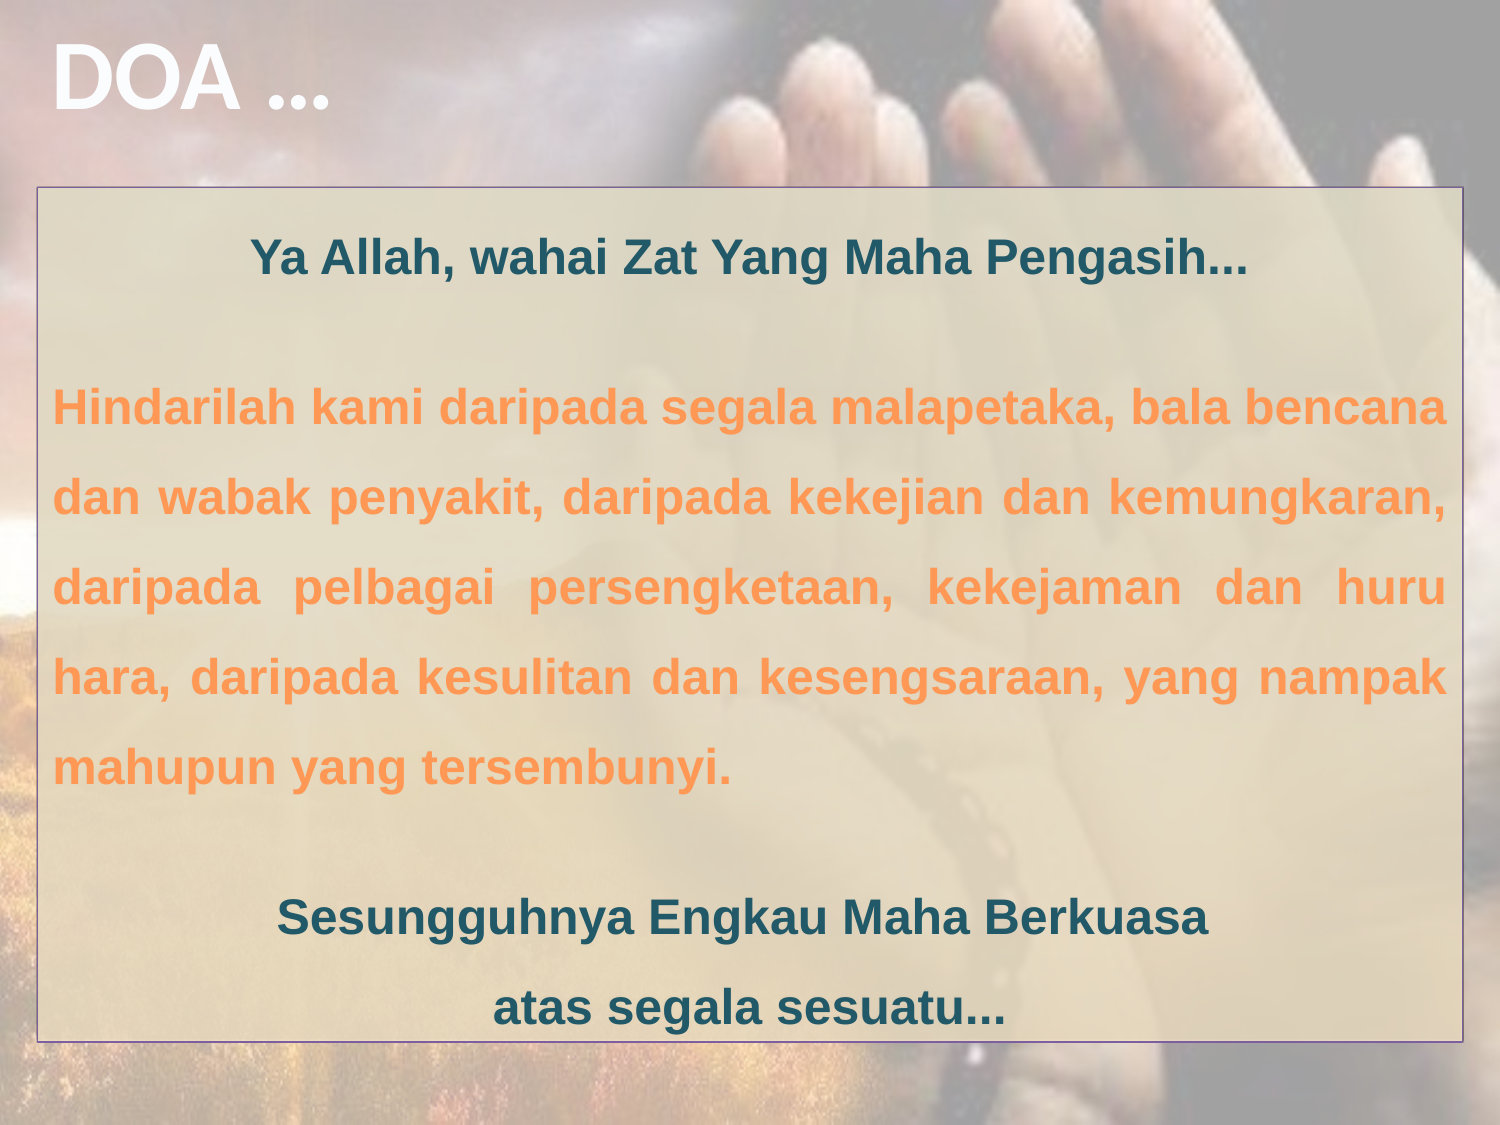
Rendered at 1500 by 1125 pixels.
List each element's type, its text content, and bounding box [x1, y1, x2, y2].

text_box Ya Allah, wahai Zat Yang Maha Pengasih... Hindarilah kami daripada segala malapetaka, bala bencana dan wabak penyakit, daripada kekejian dan kemungkaran, daripada pelbagai persengketaan, kekejaman dan huru hara, daripada kesulitan dan kesengsaraan, yang nampak mahupun yang tersembunyi. Sesungguhnya Engkau Maha Berkuasa atas segala sesuatu... [37, 187, 1463, 1043]
text_box DOA … [24, 1, 363, 137]
